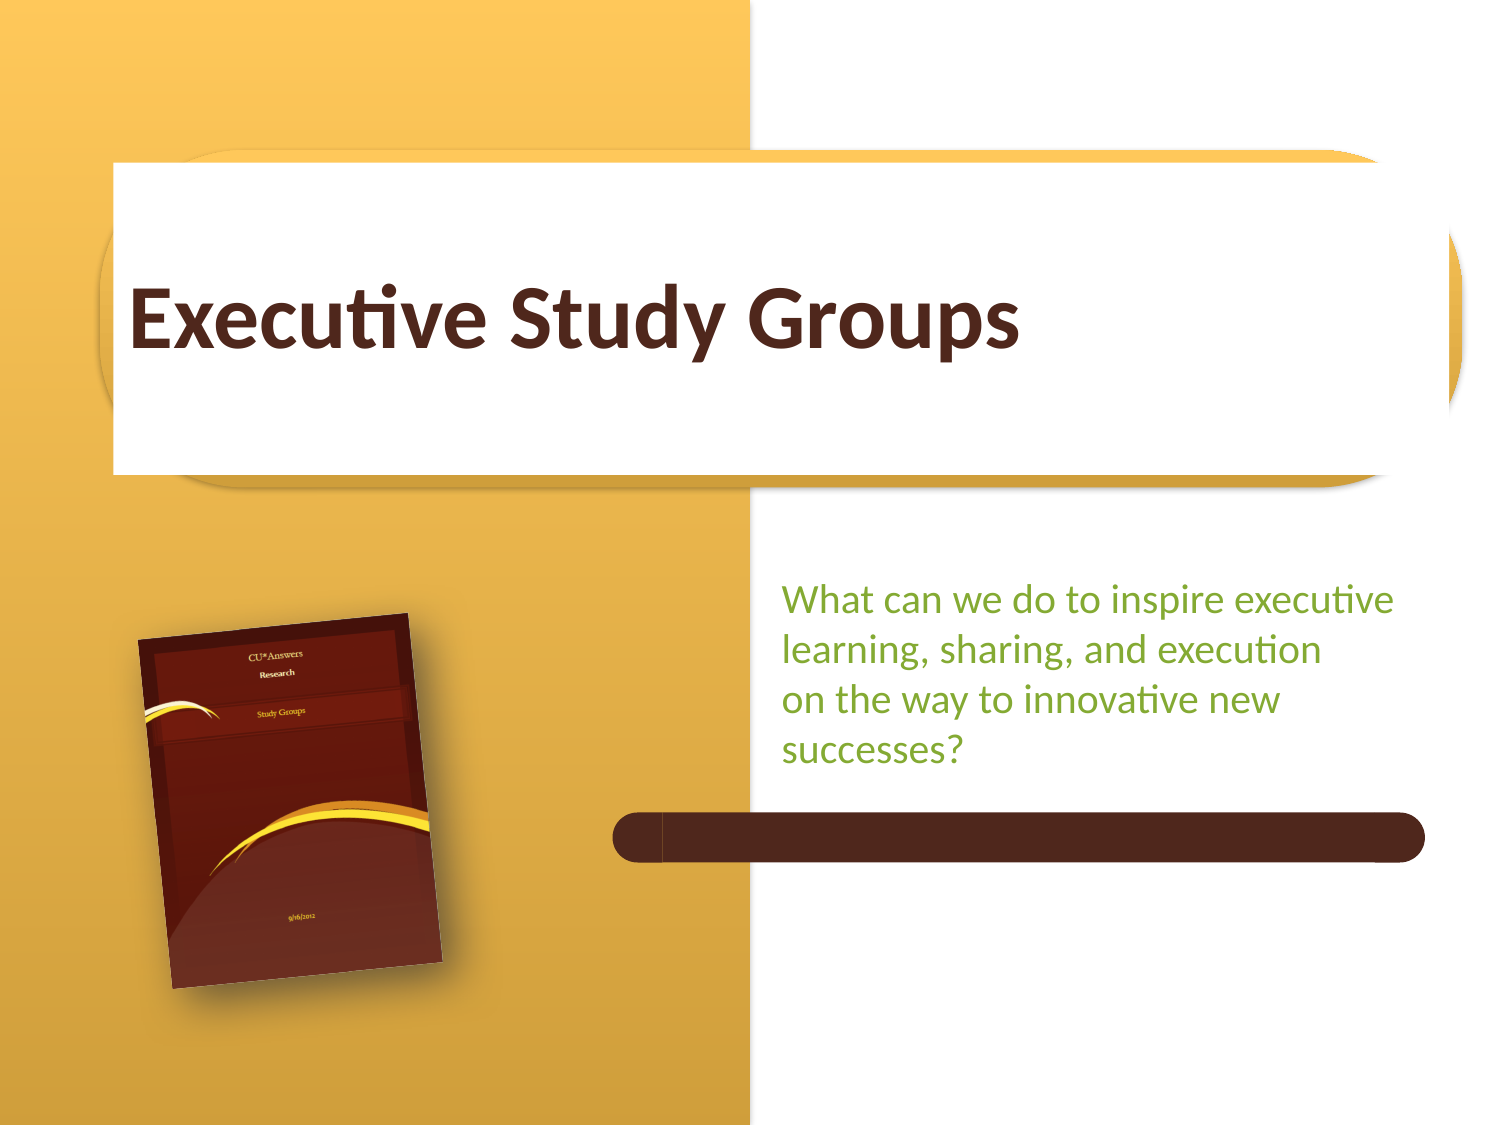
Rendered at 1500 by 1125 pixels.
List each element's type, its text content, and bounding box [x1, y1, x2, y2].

title Executive Study Groups [113, 162, 1450, 476]
title Thanks for the day! [0, 154, 194, 158]
picture [138, 613, 442, 989]
subtitle What can we do to inspire executive learning, sharing, and execution on the way to innovative new successes? [766, 479, 1426, 780]
